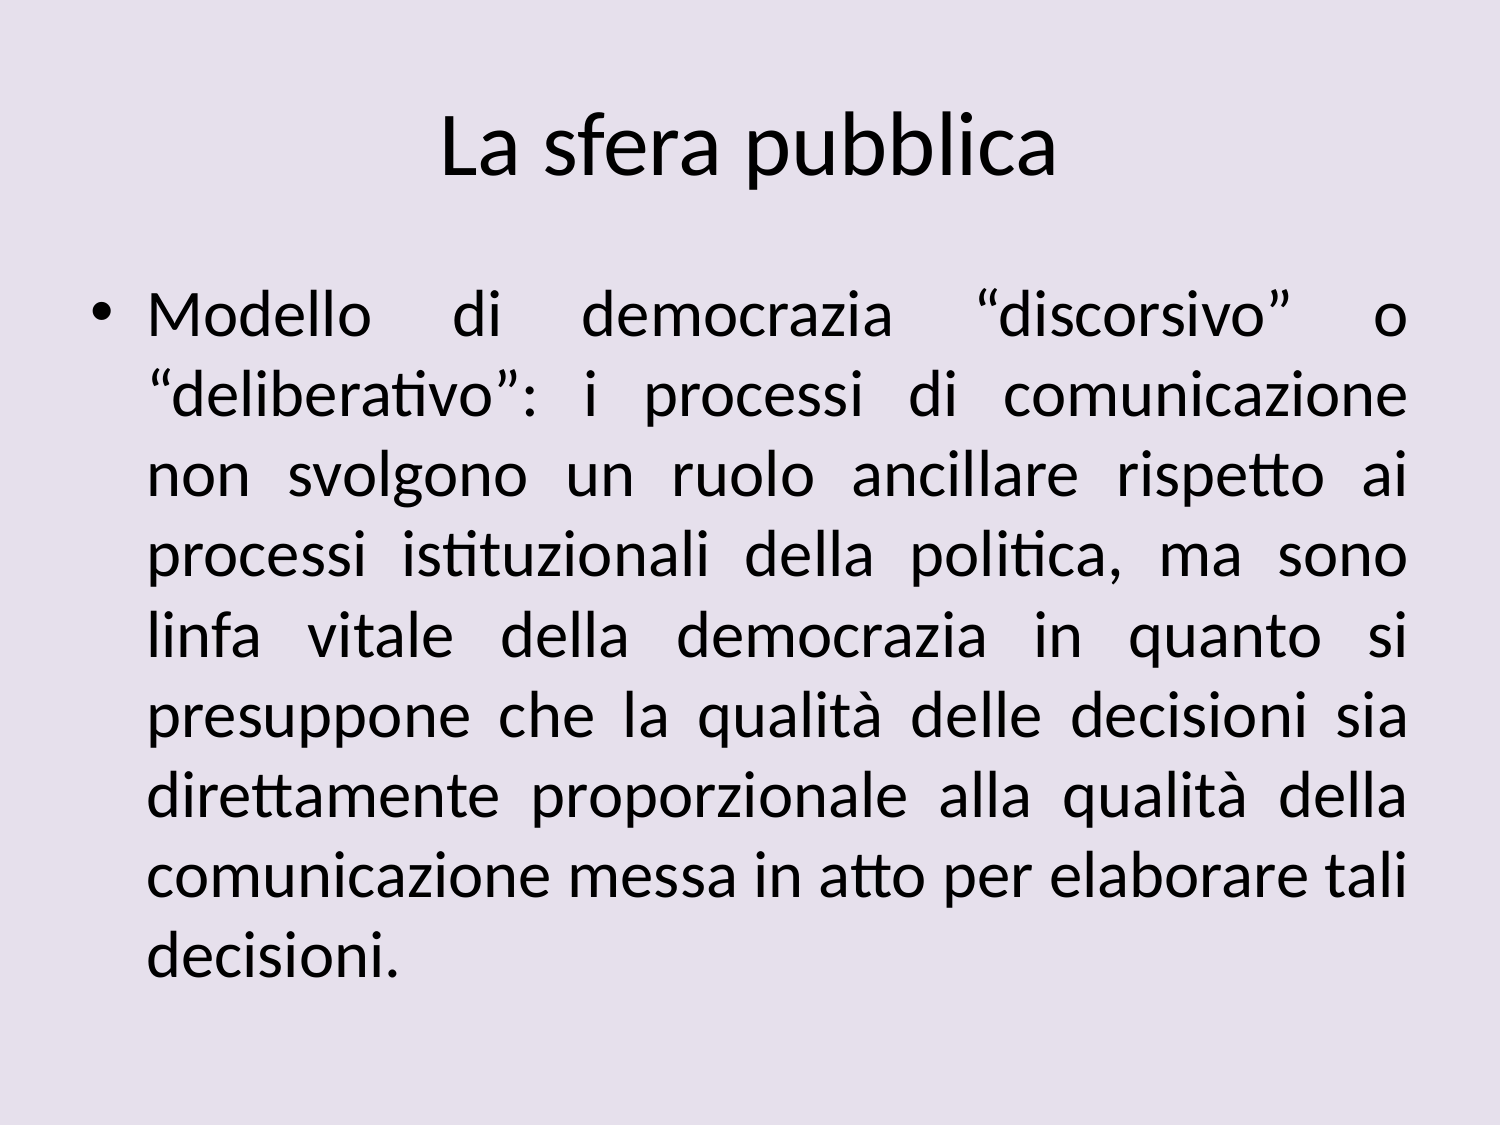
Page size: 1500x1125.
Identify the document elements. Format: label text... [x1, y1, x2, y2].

list Modello di democrazia “discorsivo” o “deliberativo”: i processi di comunicazione non svolgono un ruolo ancillare rispetto ai processi istituzionali della politica, ma sono linfa vitale della democrazia in quanto si presuppone che la qualità delle decisioni sia direttamente proporzionale alla qualità della comunicazione messa in atto per elaborare tali decisioni. [75, 262, 1425, 1005]
title La sfera pubblica [75, 45, 1425, 233]
